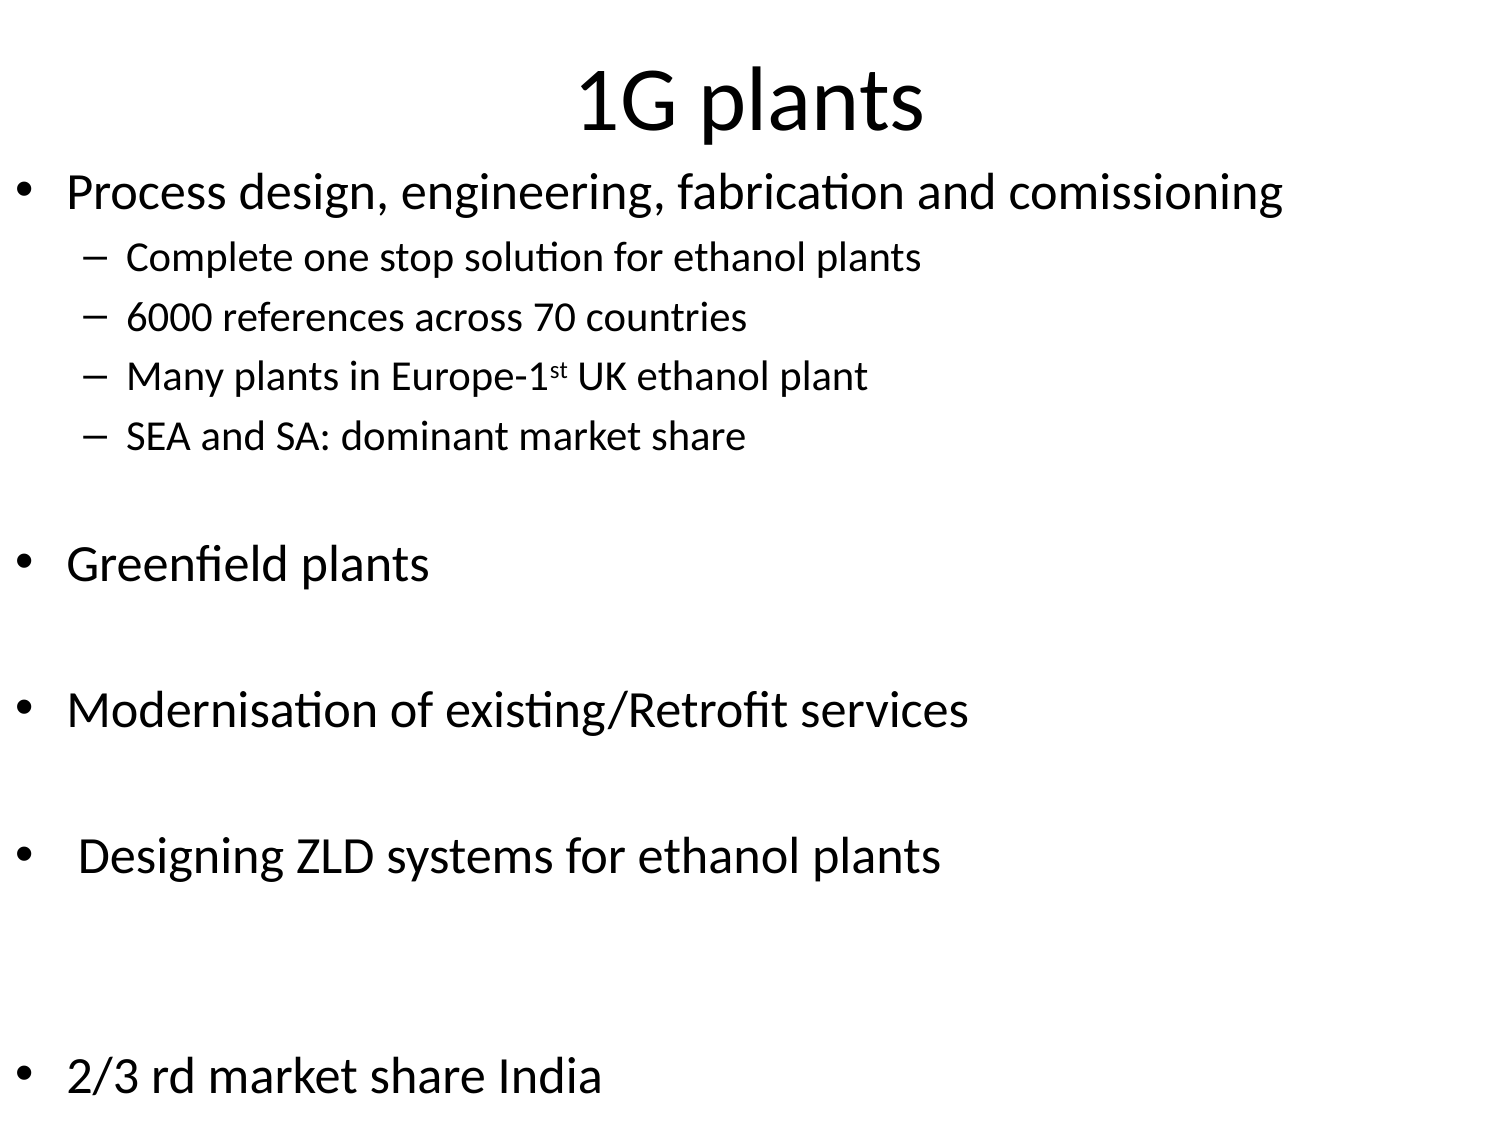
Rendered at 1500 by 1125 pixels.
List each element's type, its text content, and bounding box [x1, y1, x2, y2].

title 1G plants [75, 0, 1425, 149]
list Process design, engineering, fabrication and comissioning Complete one stop solution for ethanol plants 6000 references across 70 countries Many plants in Europe-1st UK ethanol plant SEA and SA: dominant market share Greenfield plants Modernisation of existing/Retrofit services Designing ZLD systems for ethanol plants 2/3 rd market share India [0, 149, 1500, 1125]
